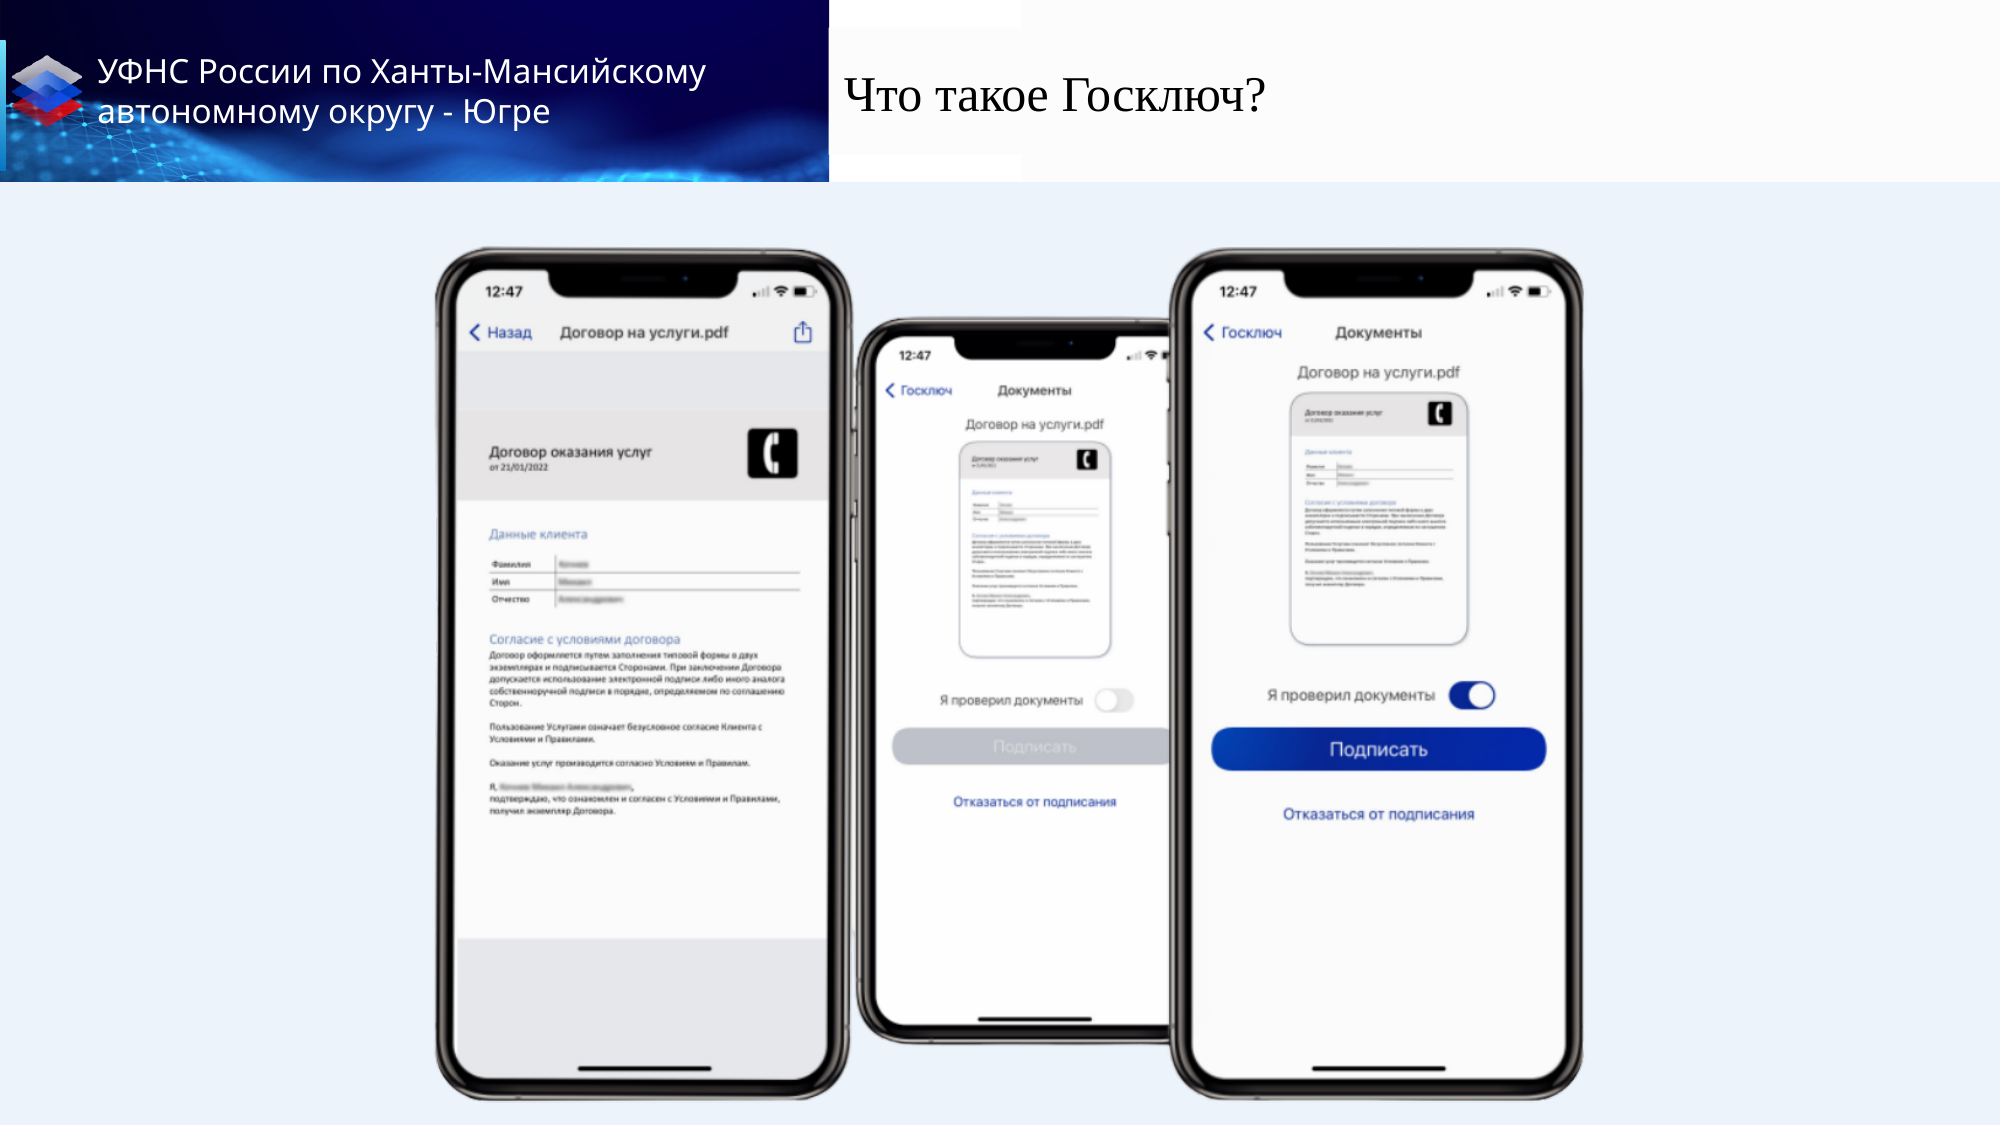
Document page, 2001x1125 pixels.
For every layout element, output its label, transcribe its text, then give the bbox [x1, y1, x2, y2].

text_box [854, 38, 2000, 144]
picture [0, 0, 830, 182]
text_box Что такое Госключ? [828, 27, 1999, 155]
text_box [0, 40, 6, 171]
picture [77, 196, 1627, 1125]
